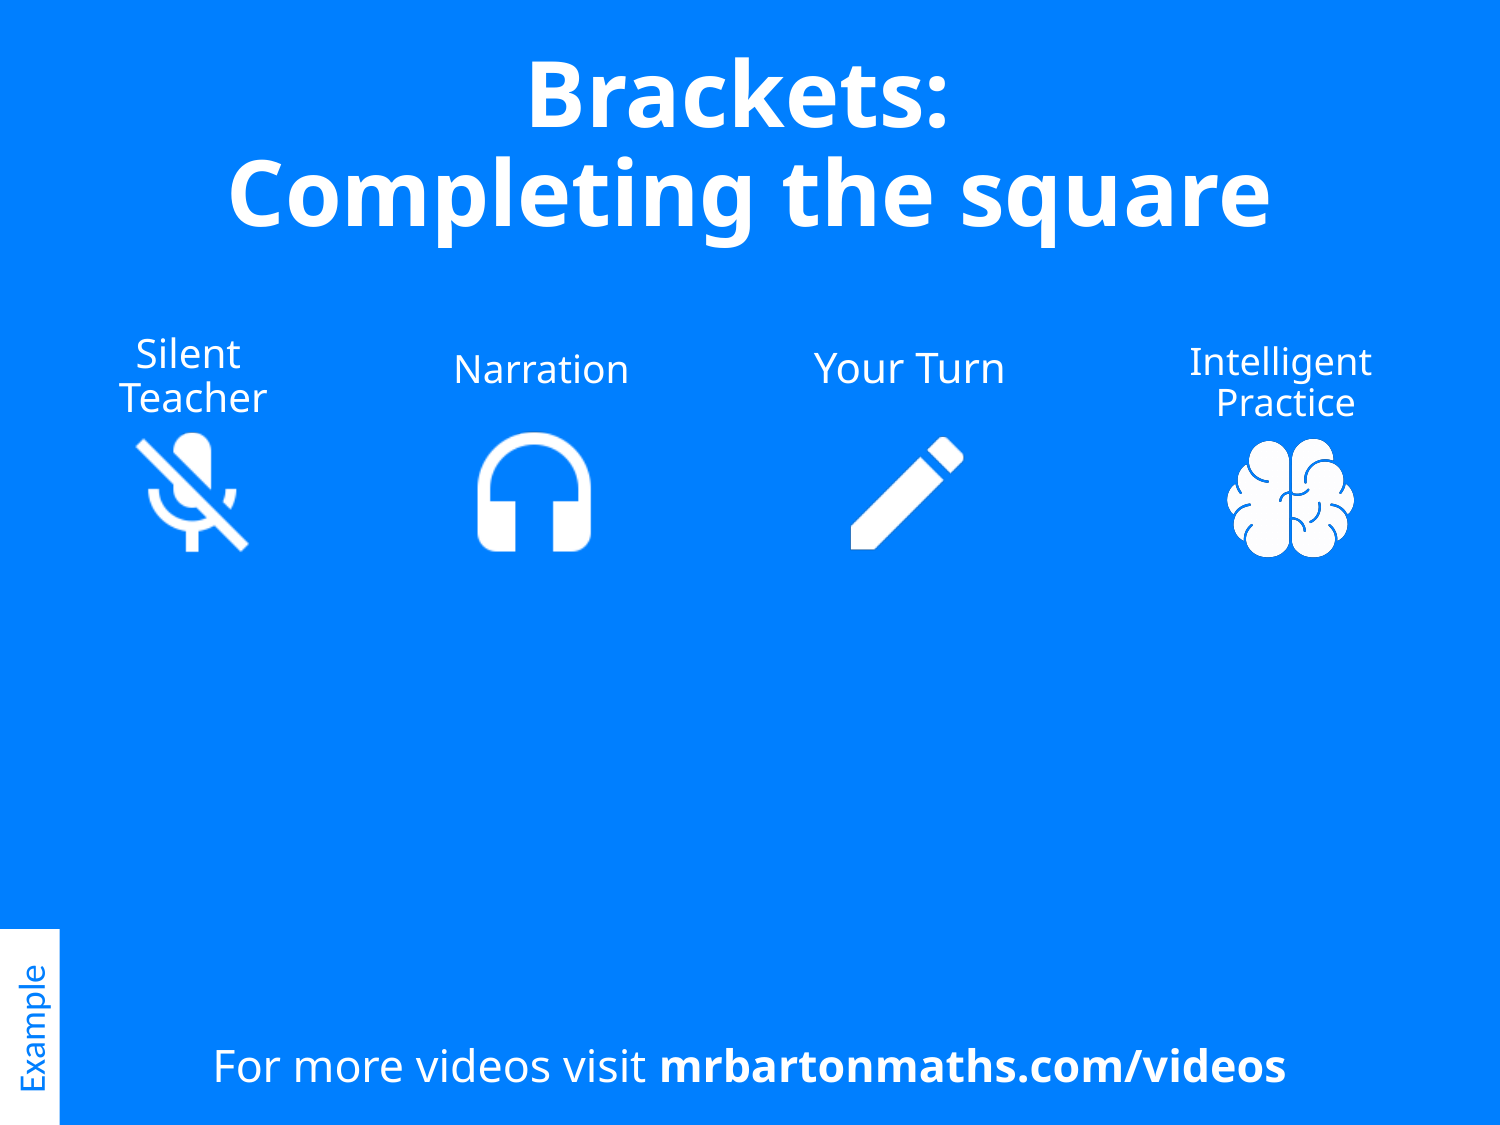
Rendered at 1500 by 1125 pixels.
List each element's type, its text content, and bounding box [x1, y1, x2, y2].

picture [117, 420, 268, 571]
picture [459, 426, 610, 577]
text_box Example [0, 929, 60, 1125]
title Brackets: Completing the square [152, 26, 1348, 255]
text_box For more videos visit mrbartonmaths.com/videos [96, 1008, 1404, 1100]
picture [832, 418, 983, 569]
text_box Your Turn [796, 335, 1024, 400]
picture [1157, 433, 1424, 563]
text_box Intelligent Practice [1172, 302, 1400, 432]
text_box Narration [435, 335, 648, 400]
text_box Silent Teacher [100, 306, 287, 429]
